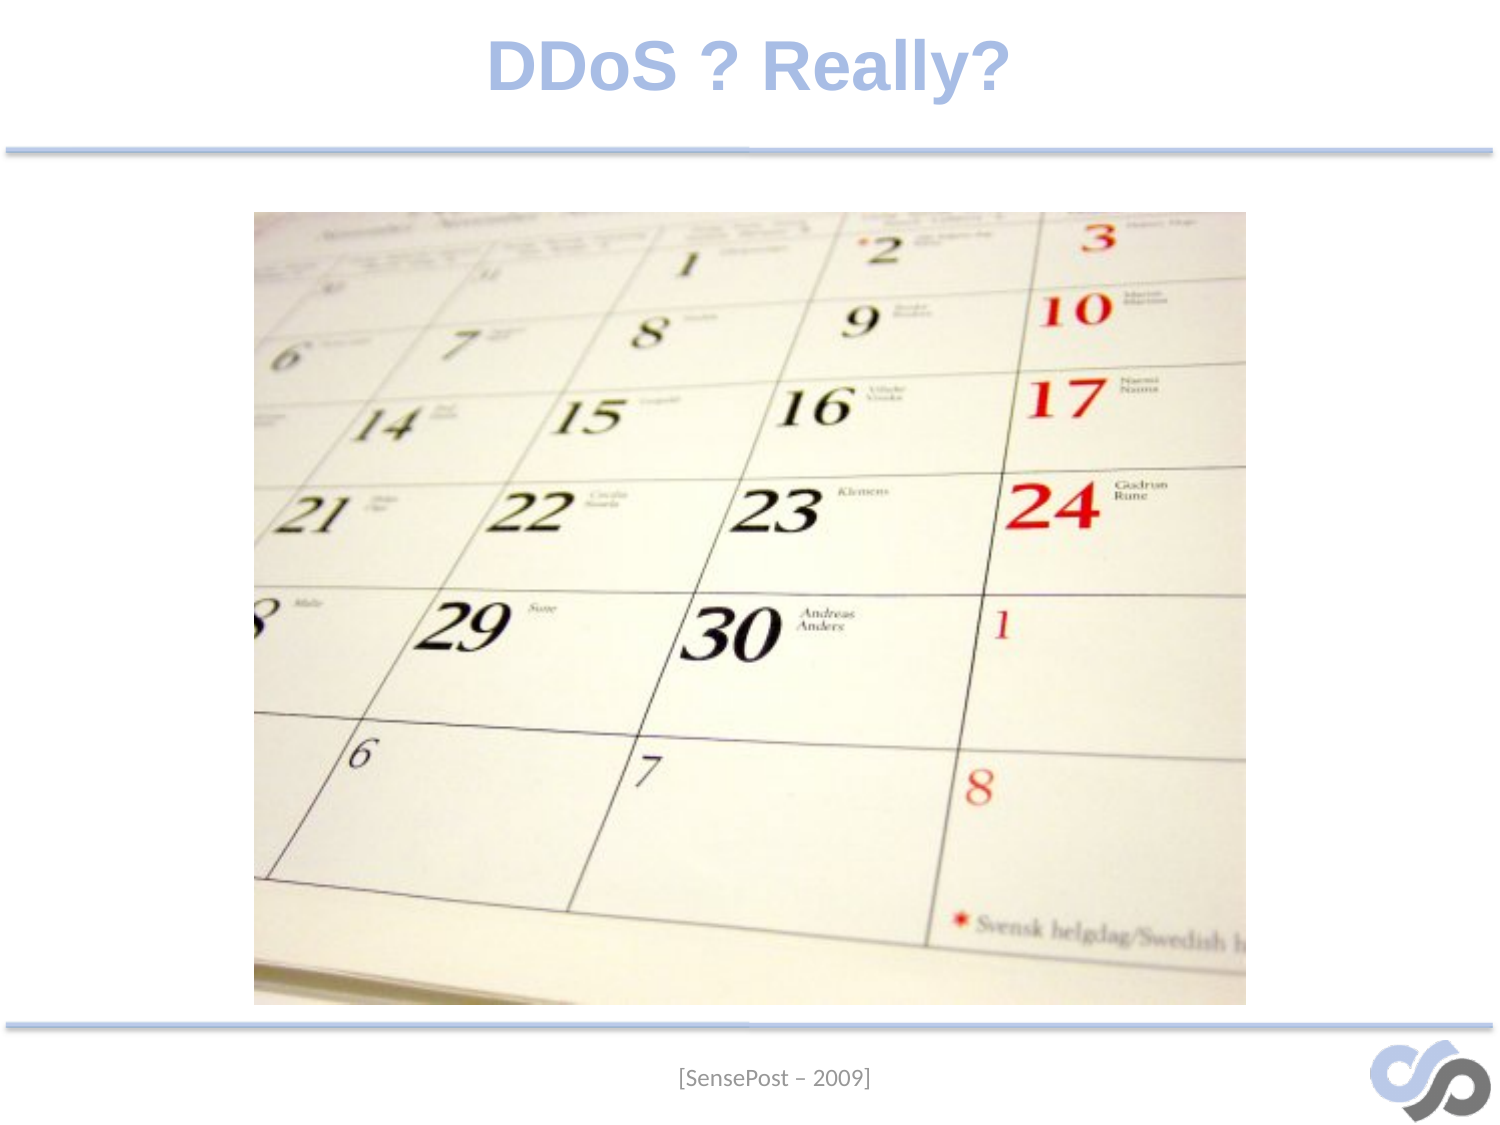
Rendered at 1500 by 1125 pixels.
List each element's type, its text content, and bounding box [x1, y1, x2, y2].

picture [0, 1012, 1500, 1125]
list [74, 212, 1426, 1006]
picture [0, 137, 1500, 165]
title DDoS ? Really? [75, 12, 1425, 113]
